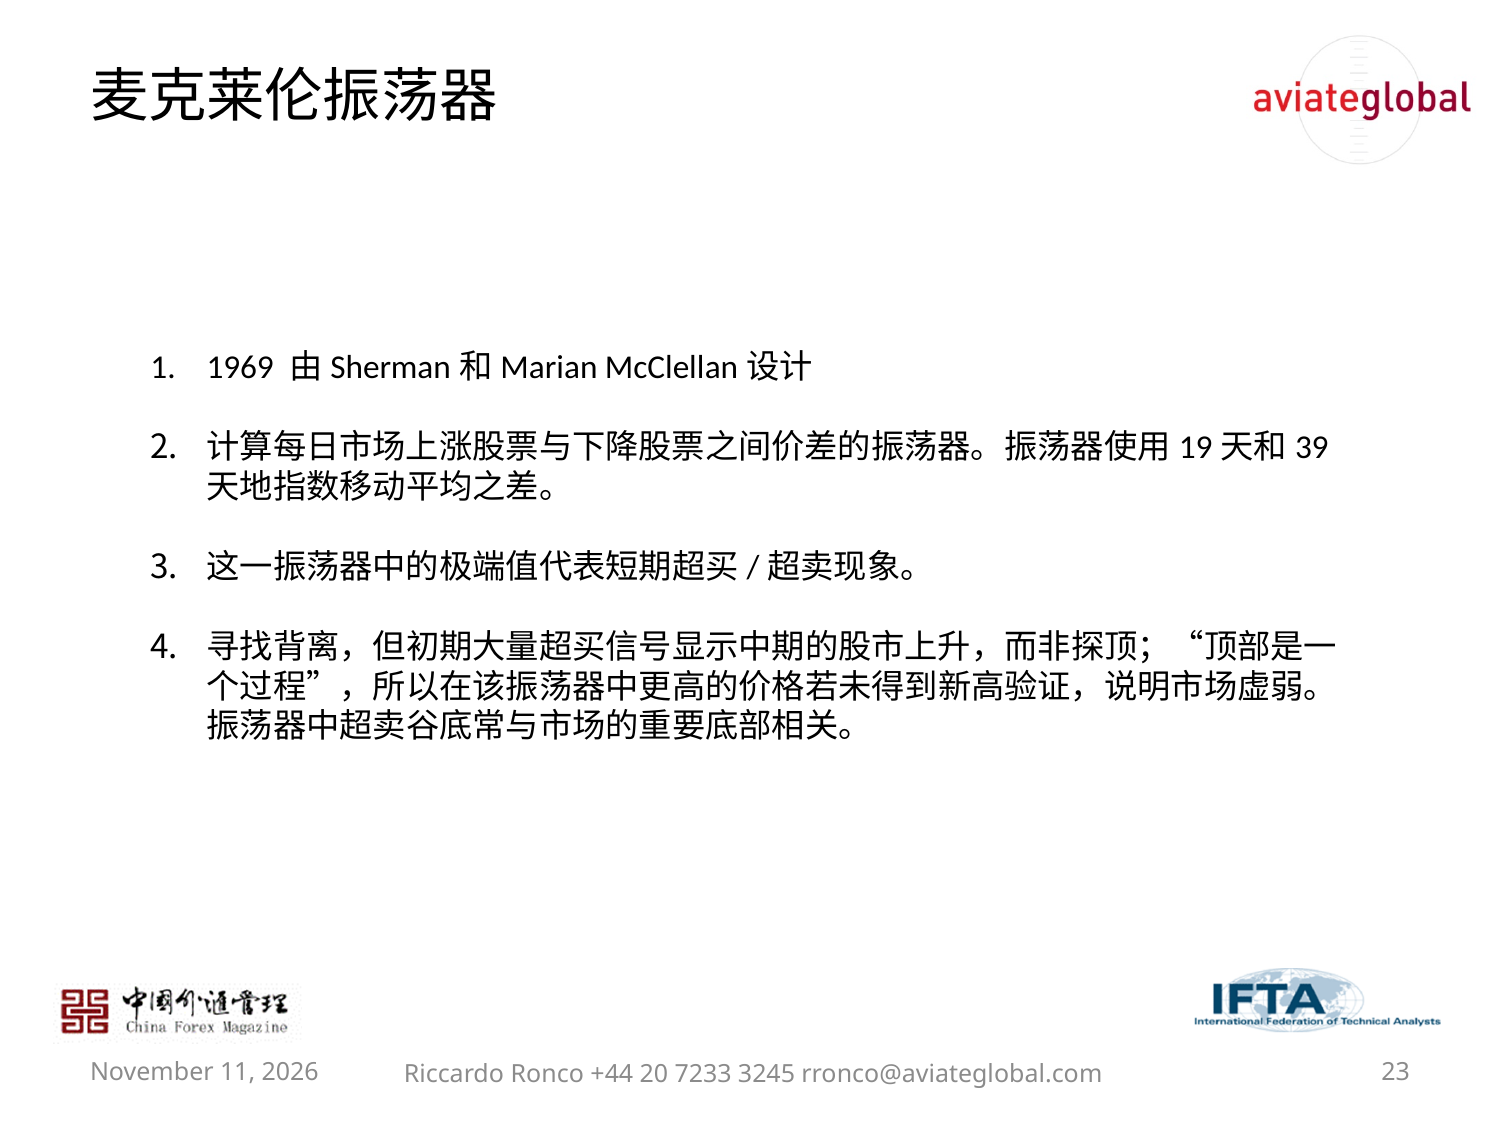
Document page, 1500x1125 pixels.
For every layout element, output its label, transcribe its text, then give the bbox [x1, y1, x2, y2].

text_box 1969 由Sherman和Marian McClellan设计 计算每日市场上涨股票与下降股票之间价差的振荡器。振荡器使用19天和39天地指数移动平均之差。 这一振荡器中的极端值代表短期超买/超卖现象。 寻找背离，但初期大量超买信号显示中期的股市上升，而非探顶；“顶部是一个过程”，所以在该振荡器中更高的价格若未得到新高验证，说明市场虚弱。振荡器中超卖谷底常与市场的重要底部相关。 [135, 338, 1365, 752]
picture [52, 975, 302, 1046]
footer Riccardo Ronco +44 20 7233 3245 rronco@aviateglobal.com [273, 1042, 1235, 1103]
title 麦克莱伦振荡器 [75, 45, 1223, 141]
slide_number 23 [1235, 1043, 1425, 1103]
picture [1245, 30, 1477, 169]
picture [1186, 961, 1446, 1036]
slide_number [75, 1054, 273, 1103]
